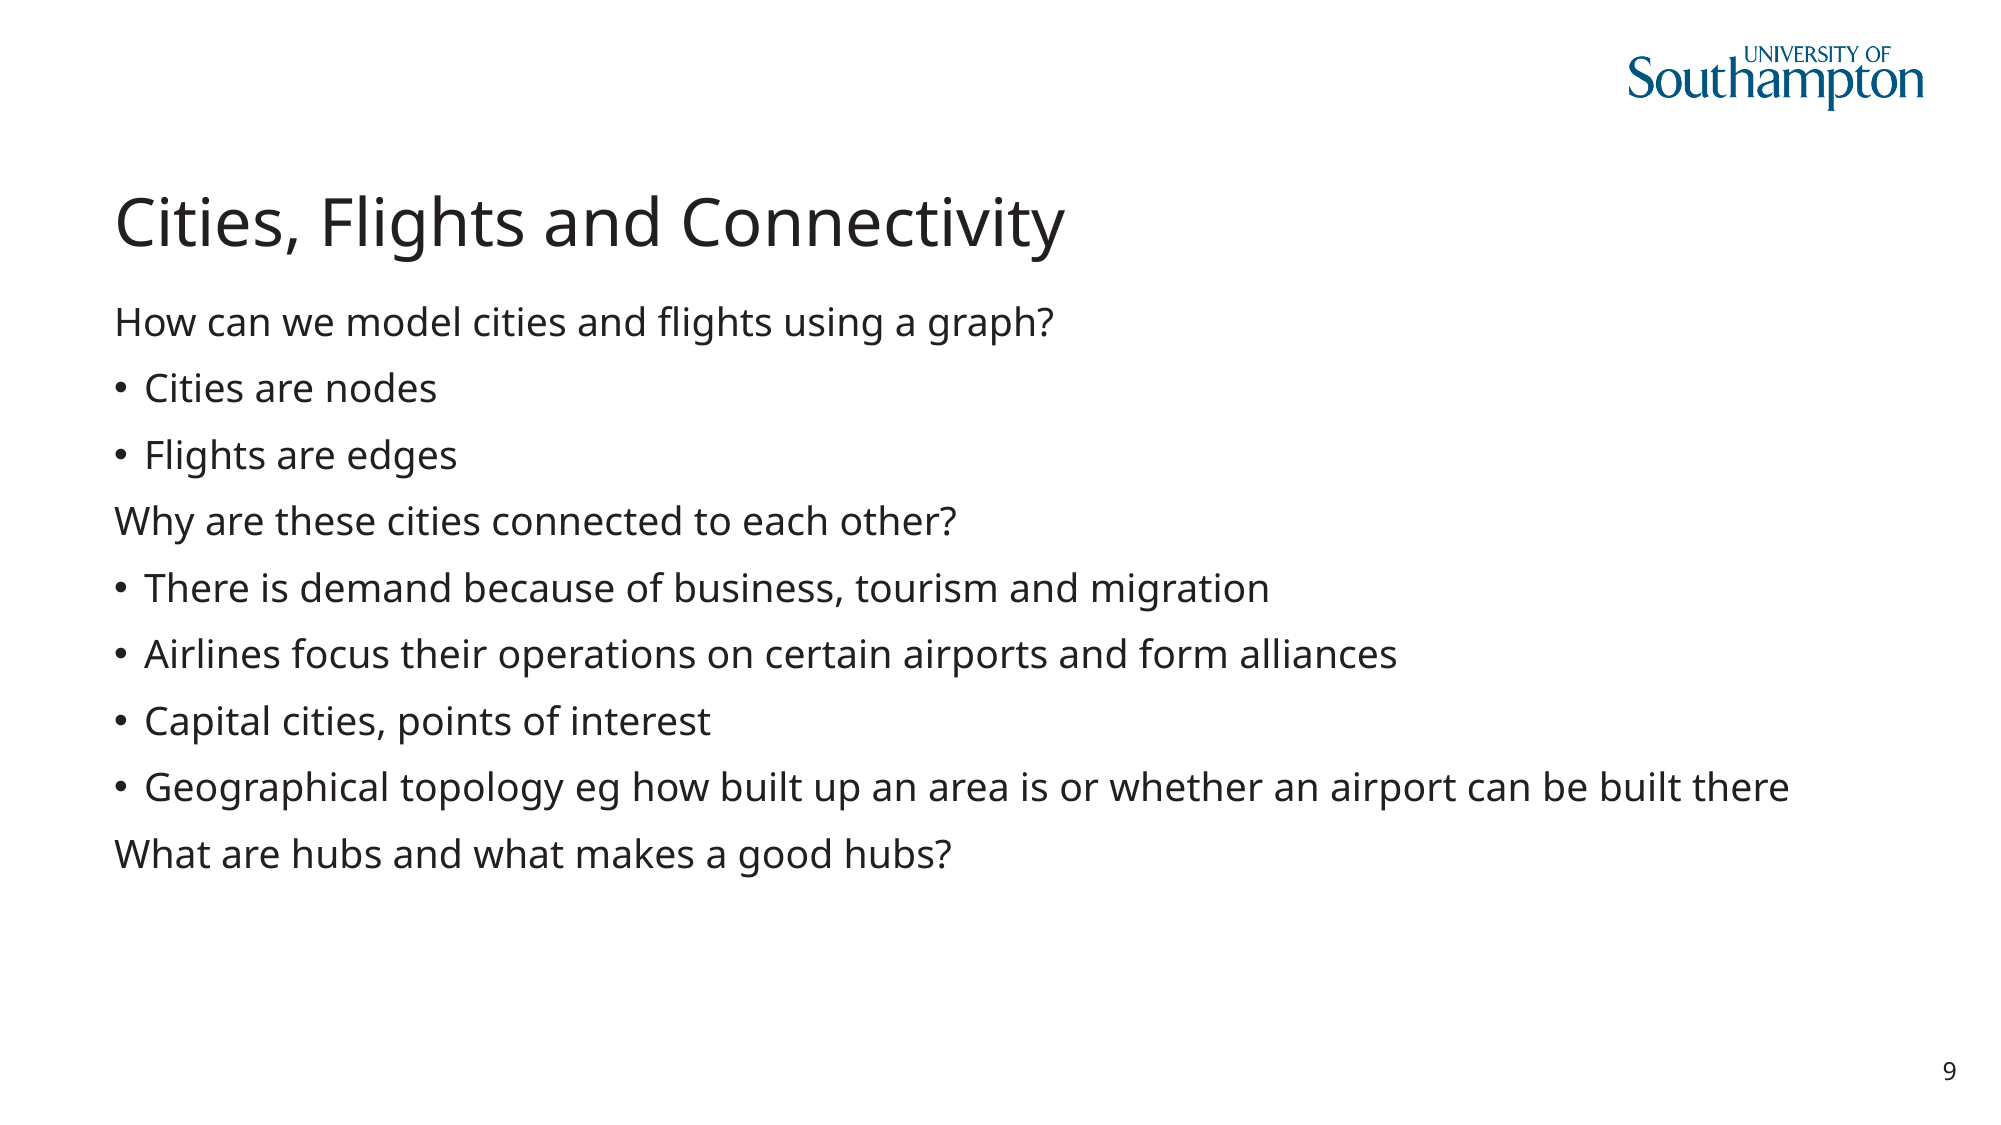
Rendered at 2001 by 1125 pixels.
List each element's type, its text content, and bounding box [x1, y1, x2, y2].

list How can we model cities and flights using a graph? Cities are nodes Flights are edges Why are these cities connected to each other? There is demand because of business, tourism and migration Airlines focus their operations on certain airports and form alliances Capital cities, points of interest Geographical topology eg how built up an area is or whether an airport can be built there What are hubs and what makes a good hubs? Nodes with large numbers of connections Well-connected to rest of the graph [102, 290, 1898, 1024]
title Cities, Flights and Connectivity [102, 113, 1898, 268]
picture [1629, 46, 1924, 111]
picture [1629, 71, 1648, 95]
picture [1869, 48, 1877, 60]
